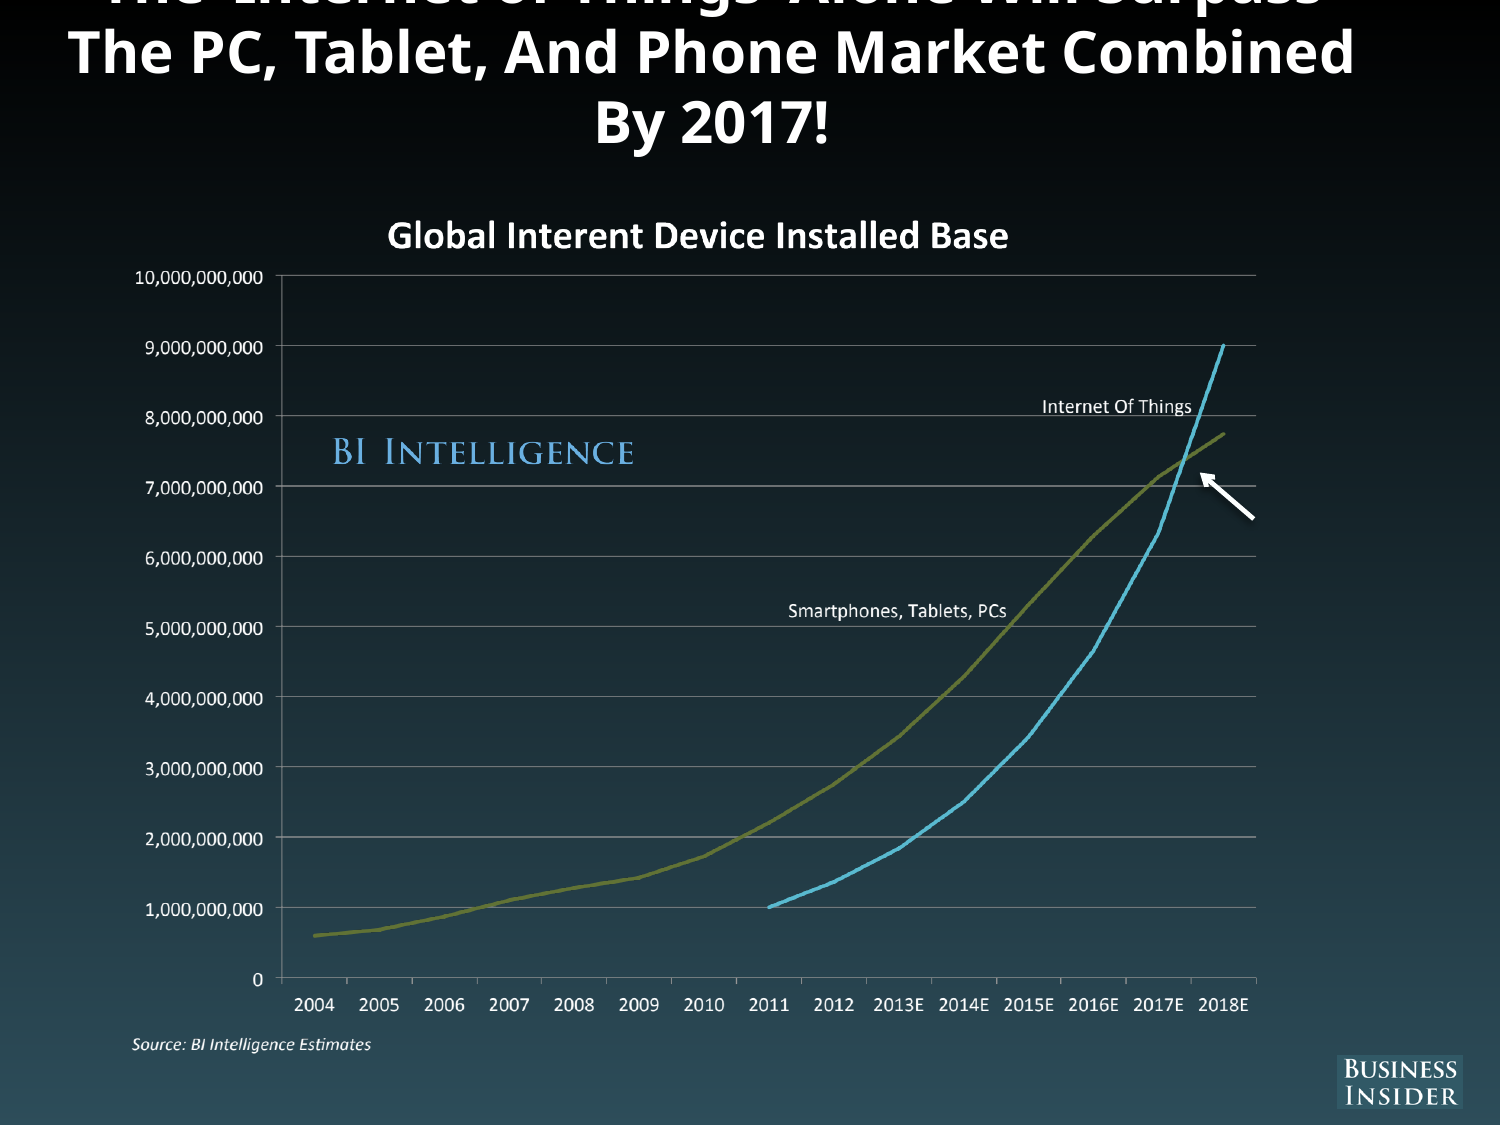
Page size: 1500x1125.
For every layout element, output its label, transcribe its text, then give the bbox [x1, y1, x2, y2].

picture [1337, 1055, 1463, 1109]
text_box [1199, 471, 1255, 520]
picture [126, 197, 1268, 1054]
title The ‘Internet of Things’ Alone Will Surpass The PC, Tablet, And Phone Market Combined By 2017! [51, 55, 1373, 163]
